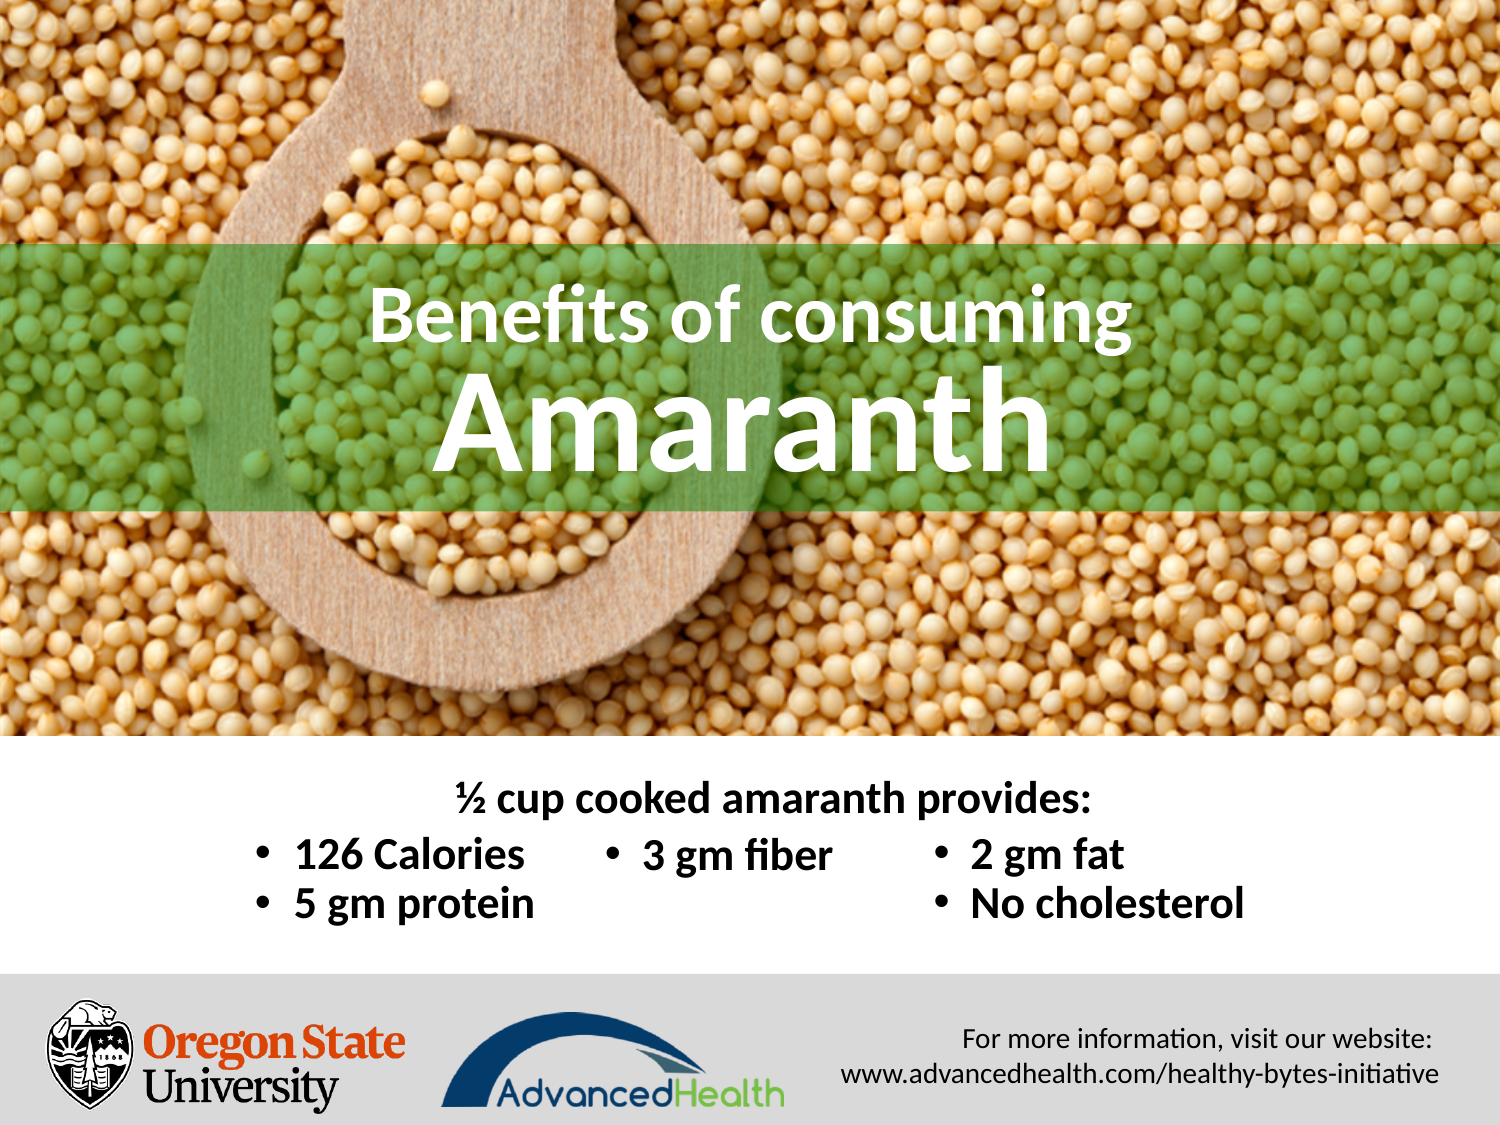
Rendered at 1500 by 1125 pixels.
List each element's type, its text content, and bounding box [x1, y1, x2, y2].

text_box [0, 0, 1500, 736]
text_box 3 gm fiber [589, 823, 918, 888]
text_box [19, 765, 1481, 928]
text_box ½ cup cooked amaranth provides: 126 Calories 5 gm protein [175, 766, 1373, 937]
text_box For more information, visit our website: www.advancedhealth.com/healthy-bytes-initiative [808, 1013, 1446, 1112]
text_box [0, 973, 1500, 1125]
picture [44, 998, 405, 1114]
picture [441, 1012, 784, 1107]
text_box 2 gm fat No cholesterol [918, 822, 1287, 936]
